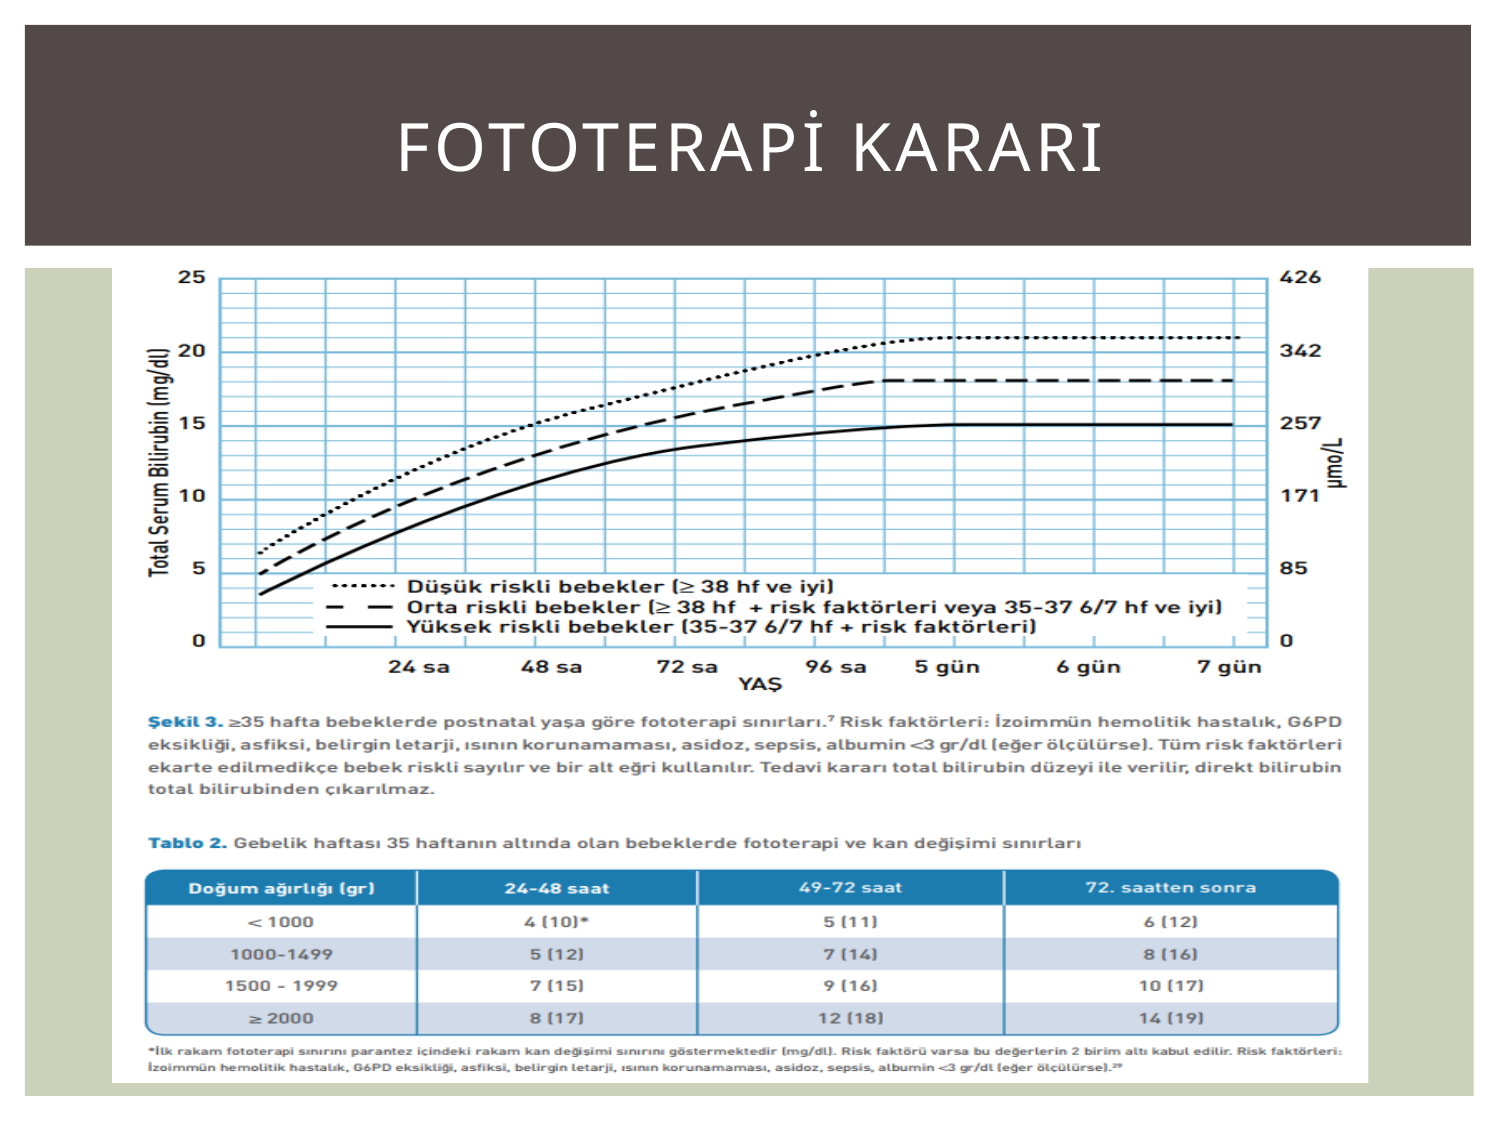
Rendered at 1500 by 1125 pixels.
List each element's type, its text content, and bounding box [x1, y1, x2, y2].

title Fototerapİ kararI [62, 58, 1438, 232]
picture [111, 254, 1369, 1083]
